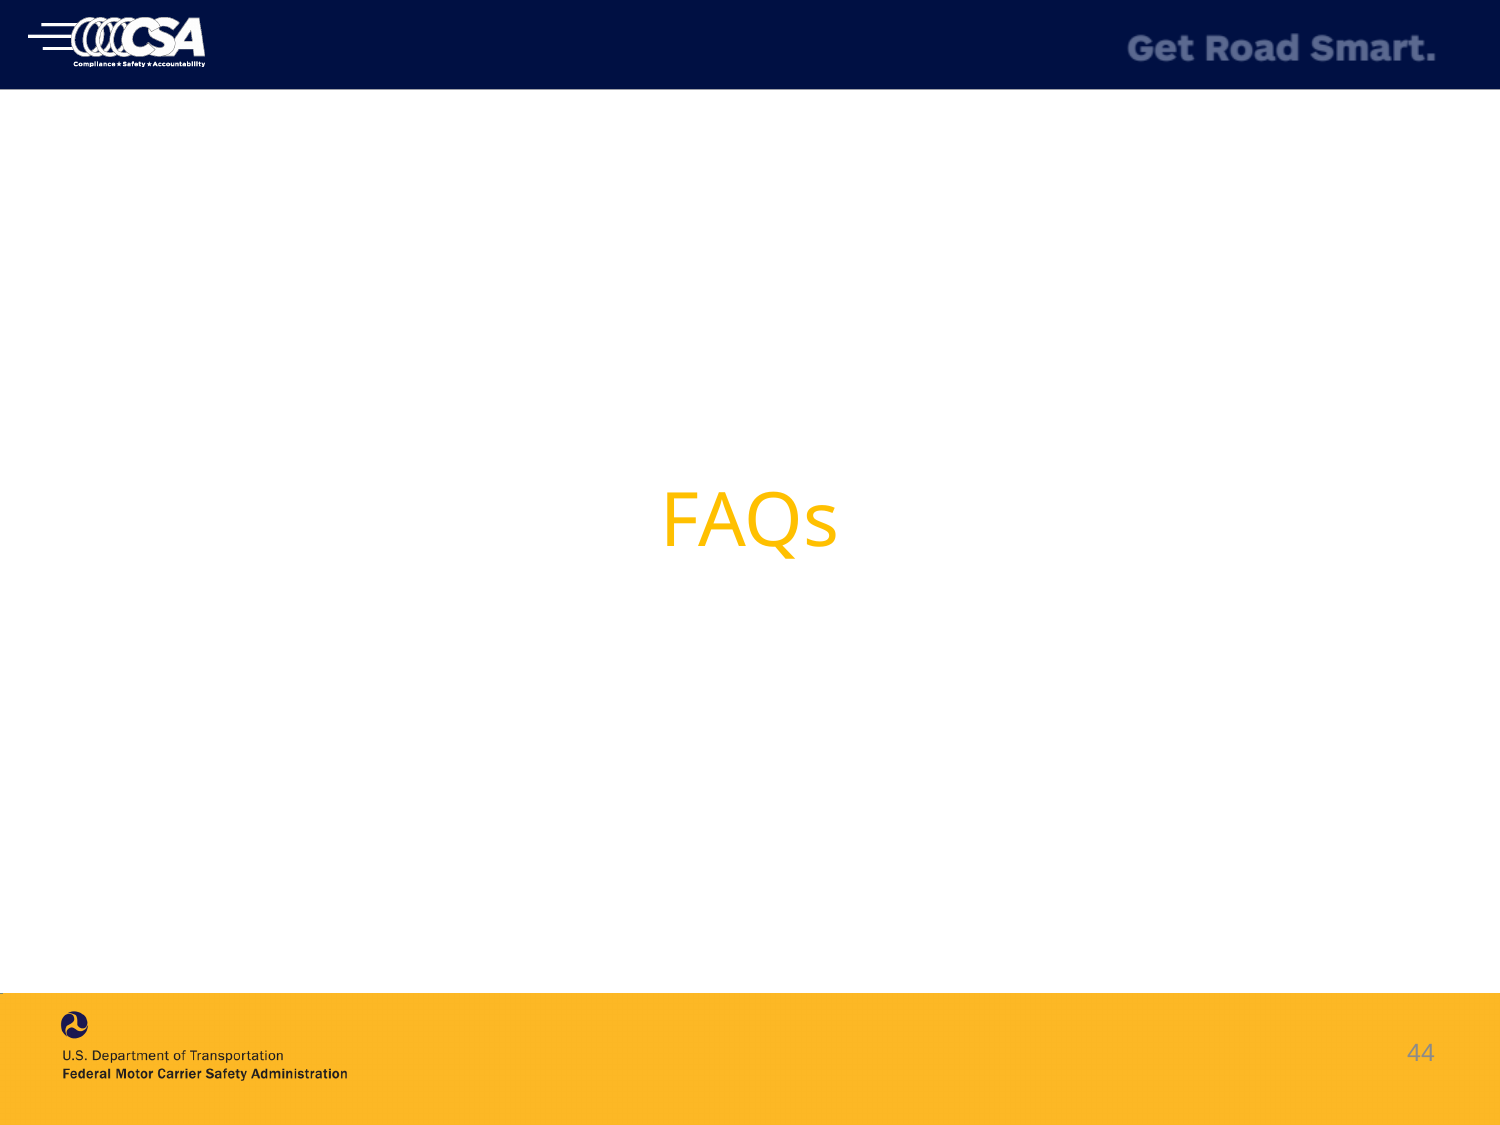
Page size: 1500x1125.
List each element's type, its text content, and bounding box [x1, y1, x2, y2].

picture [28, 17, 205, 67]
picture [0, 993, 1500, 1125]
list FAQs [37, 500, 1463, 636]
slide_number 44 [1100, 1021, 1450, 1082]
